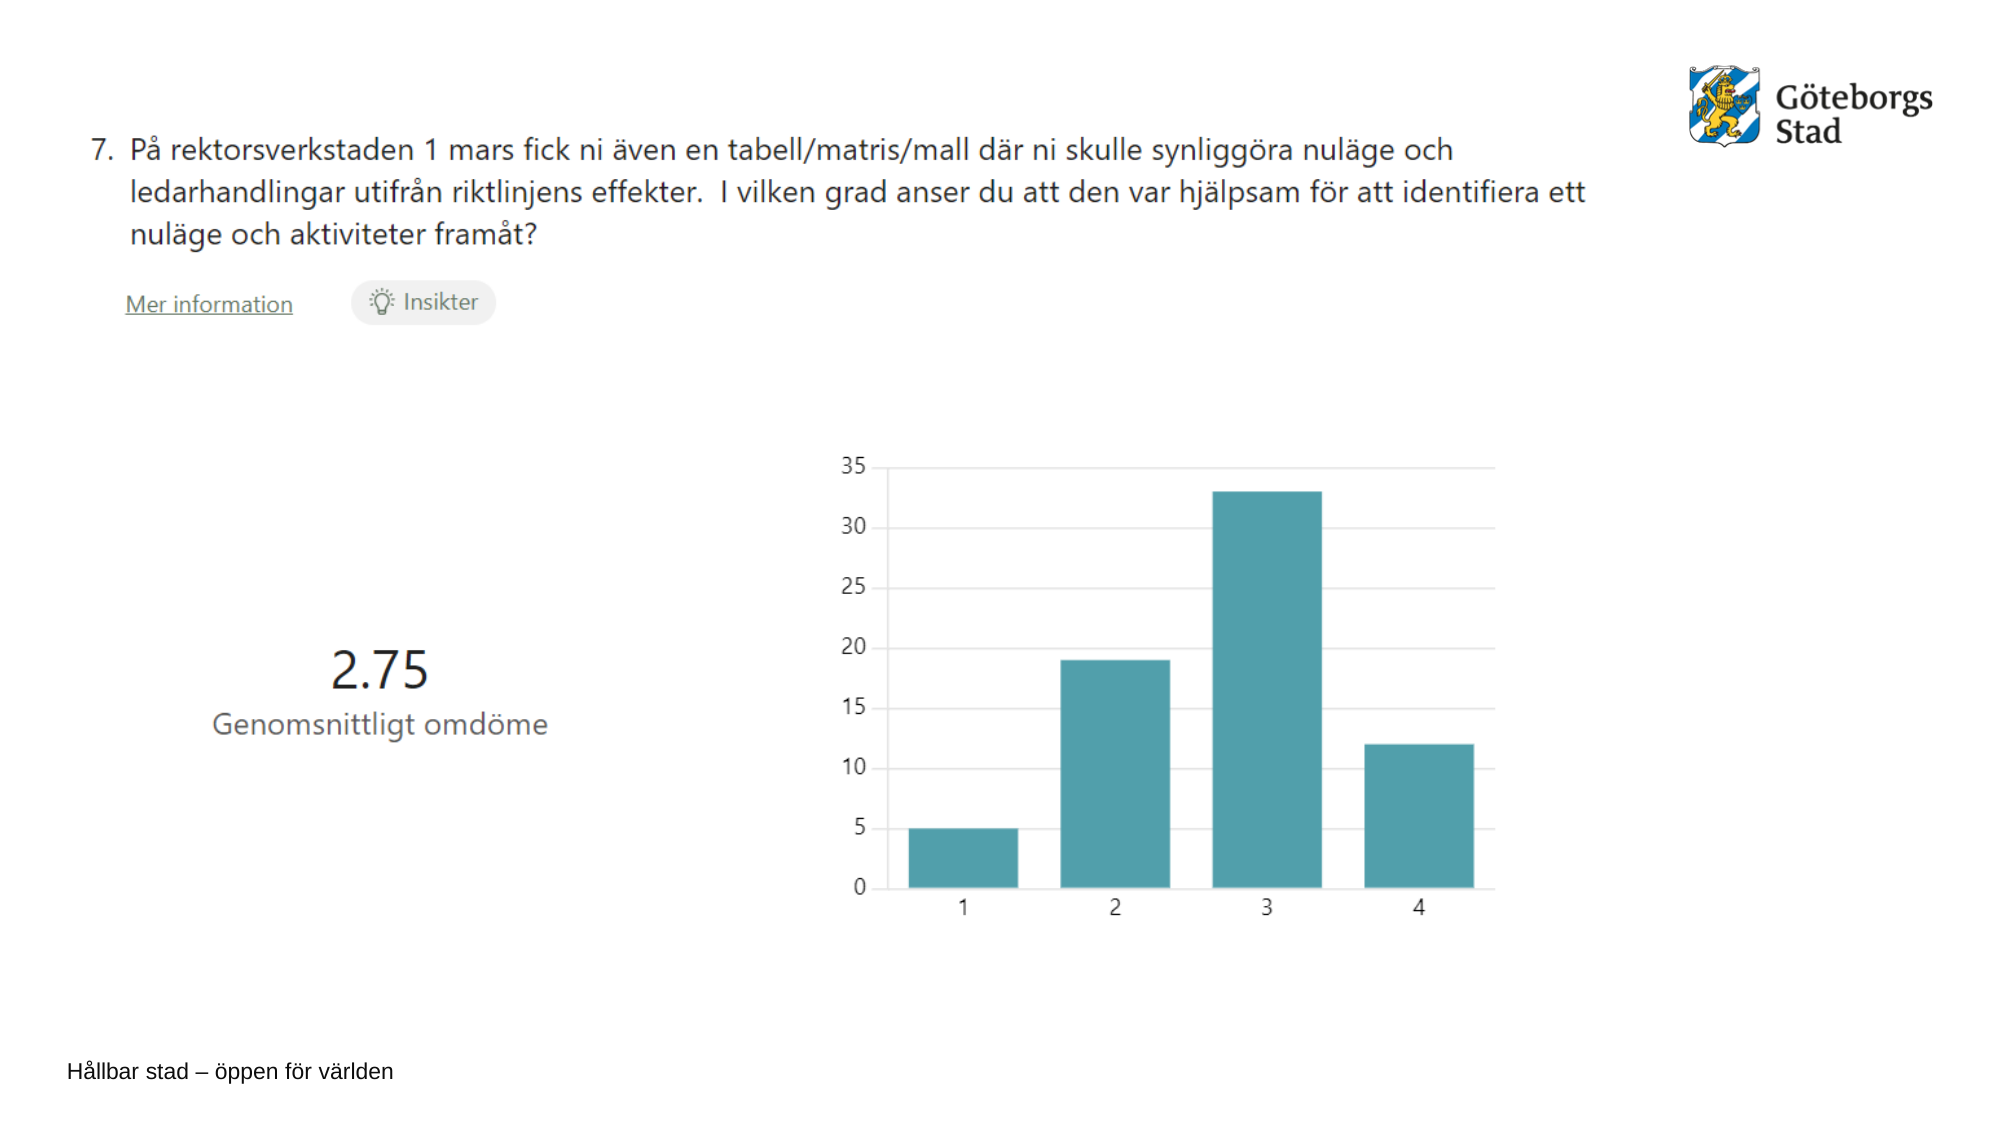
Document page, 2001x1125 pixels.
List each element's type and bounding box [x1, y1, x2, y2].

picture [1689, 65, 1933, 148]
list [86, 114, 1617, 992]
